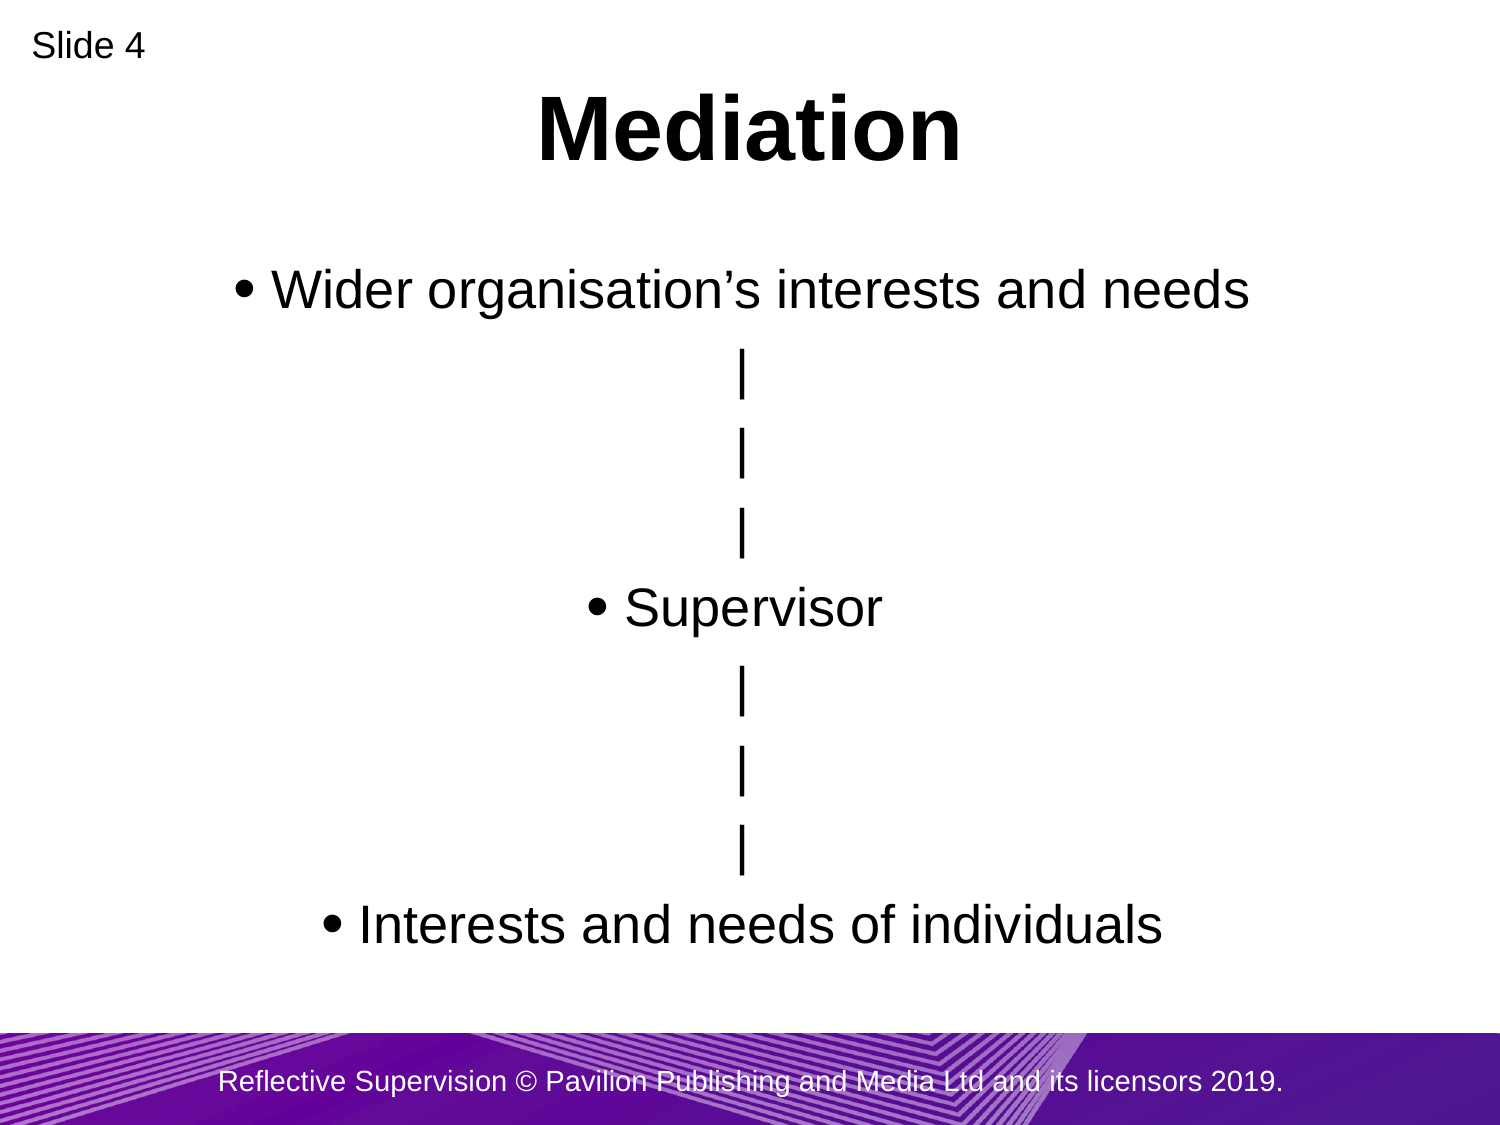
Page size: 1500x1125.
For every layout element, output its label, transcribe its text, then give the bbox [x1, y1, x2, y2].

text_box Slide 4 [16, 13, 307, 74]
title Mediation [103, 22, 1397, 240]
picture [0, 1033, 1500, 1125]
list Wider organisation’s interests and needs | | | Supervisor | | | Interests and needs of individuals [96, 254, 1390, 1007]
